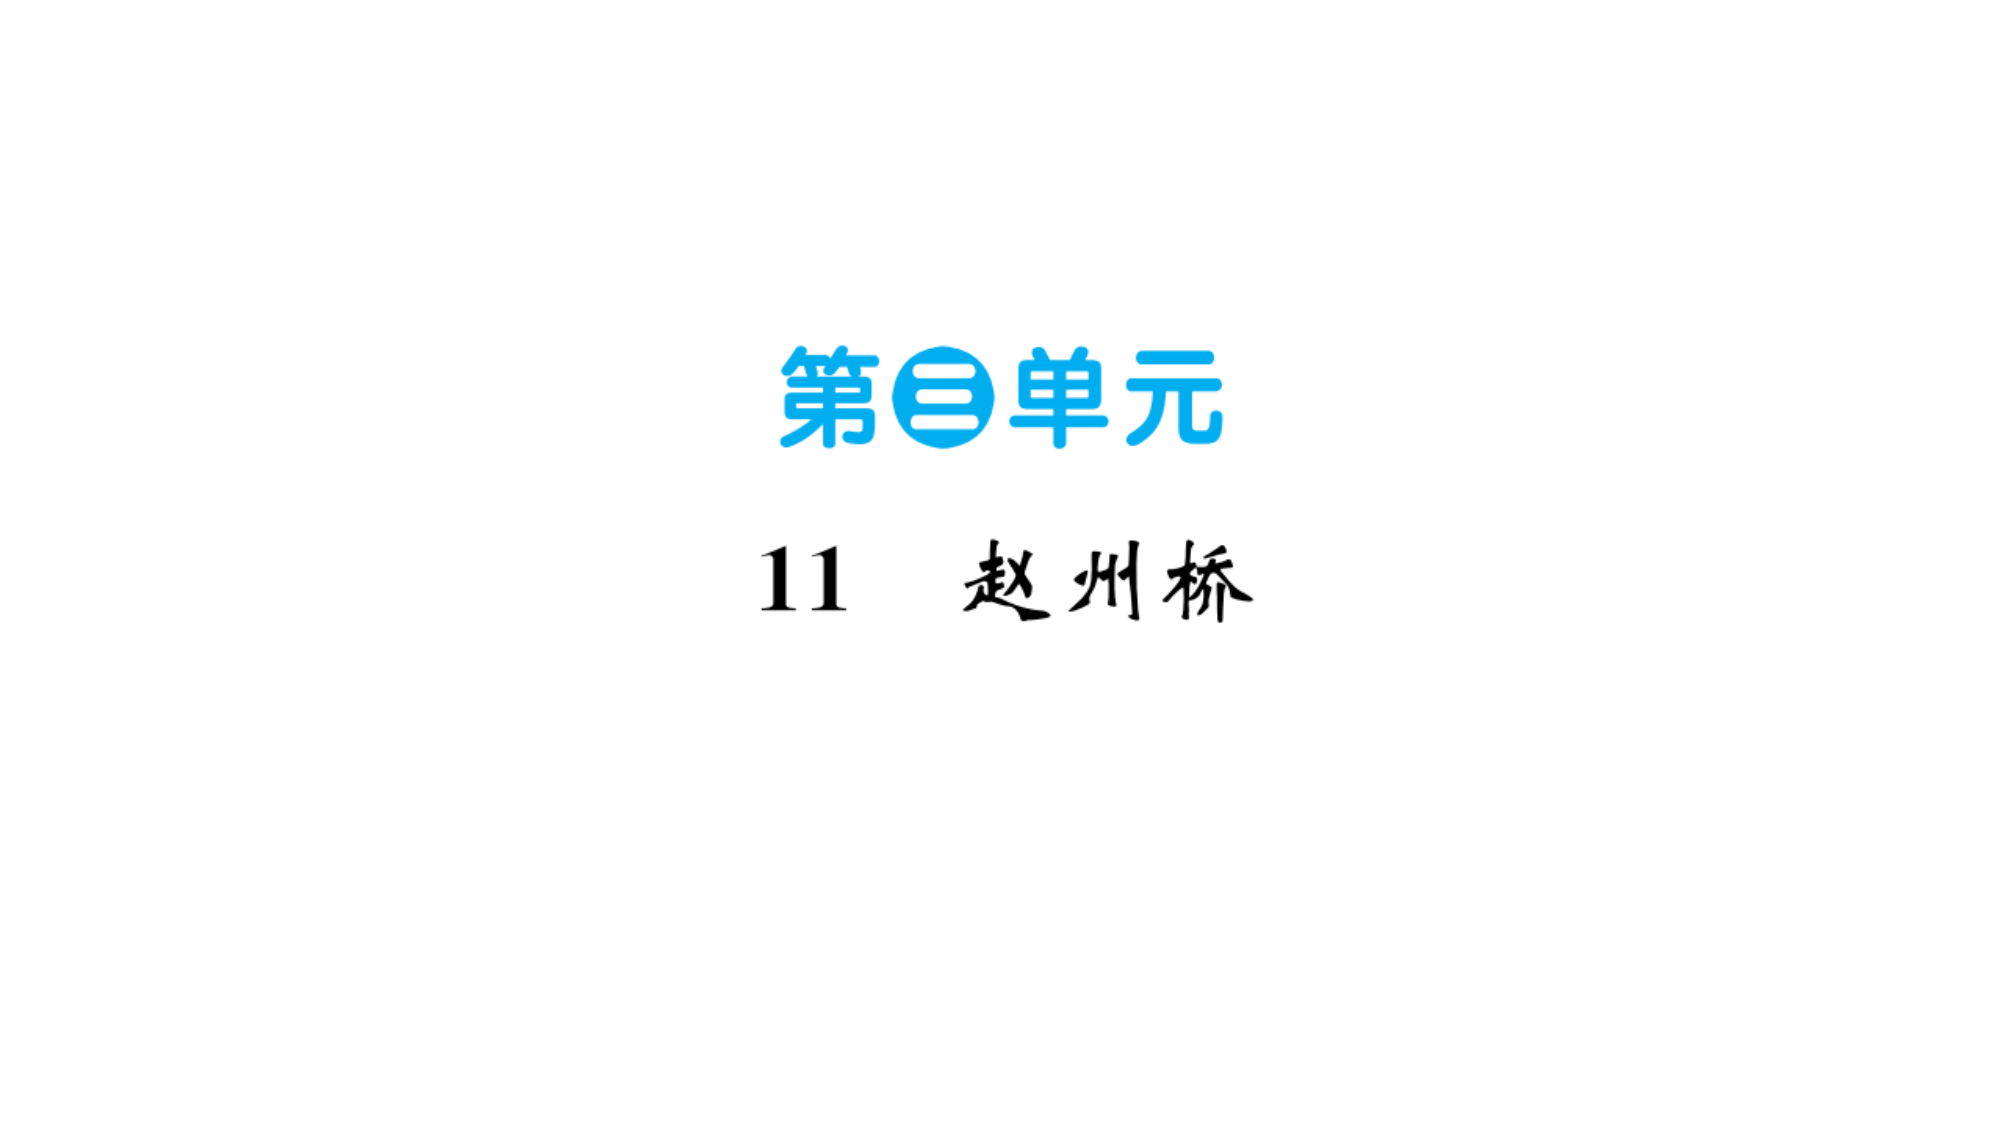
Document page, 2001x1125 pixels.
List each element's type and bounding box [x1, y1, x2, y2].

picture [726, 514, 1274, 634]
picture [756, 327, 1244, 468]
